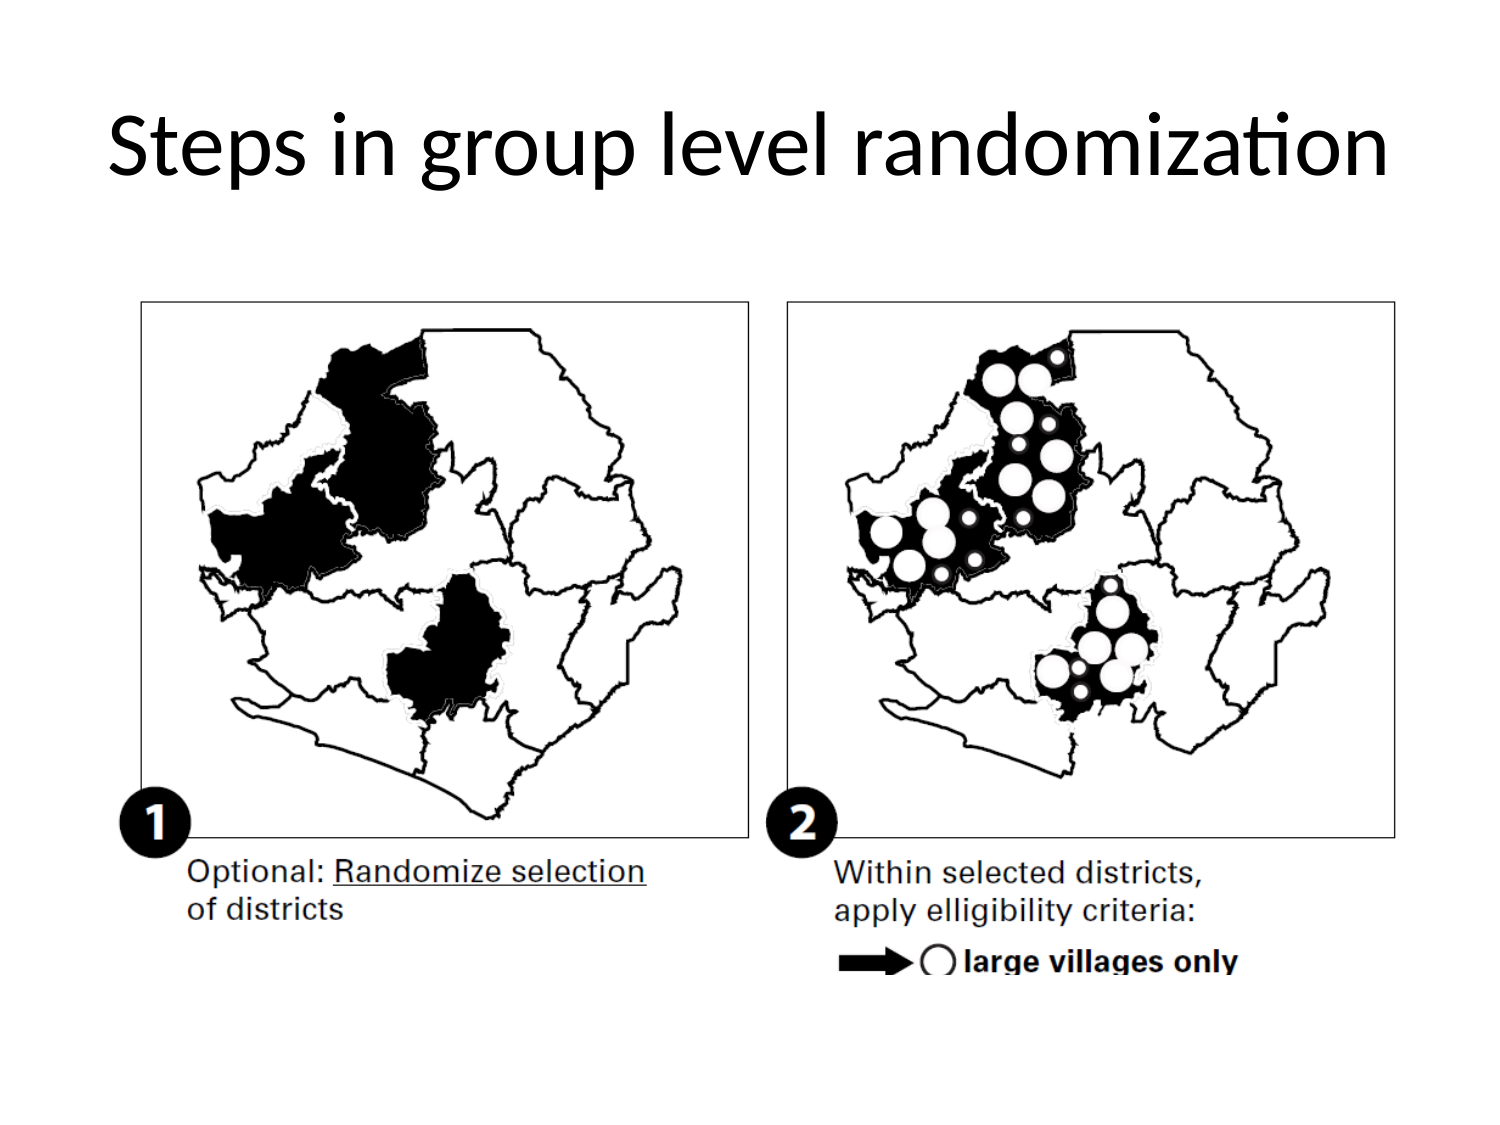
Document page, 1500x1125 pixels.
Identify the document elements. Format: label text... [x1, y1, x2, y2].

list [74, 292, 1426, 975]
title Steps in group level randomization [75, 45, 1425, 233]
